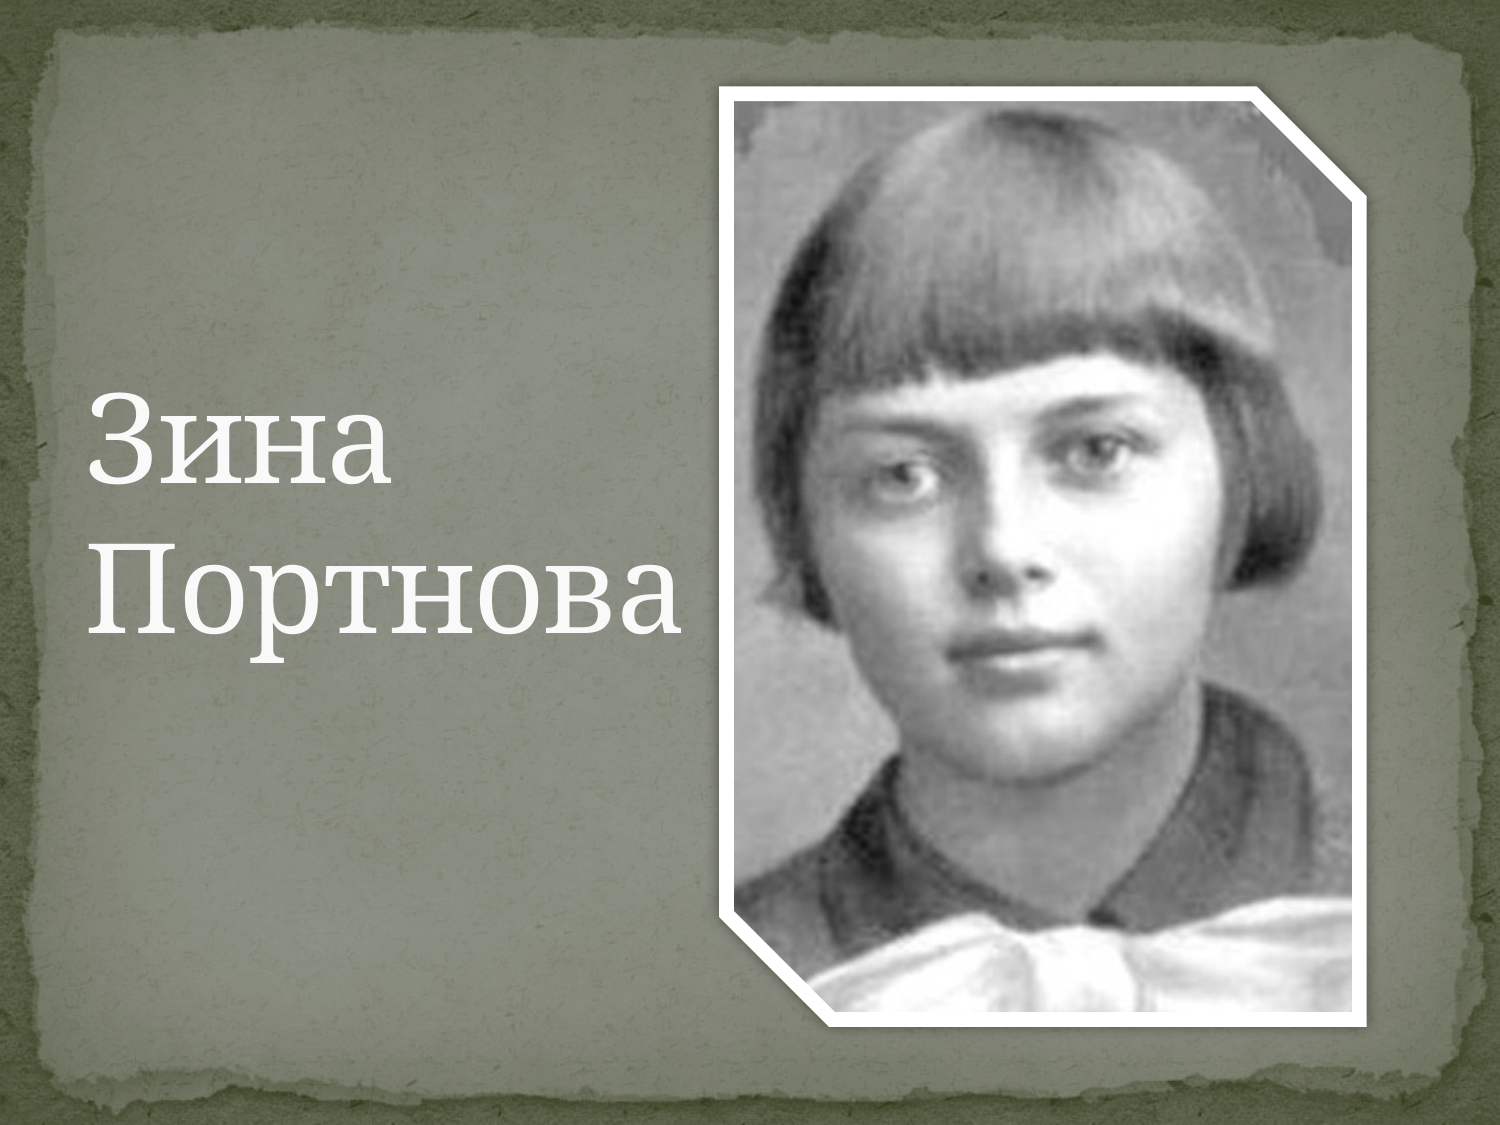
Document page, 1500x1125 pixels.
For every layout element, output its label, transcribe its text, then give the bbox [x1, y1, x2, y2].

title Зина Портнова [70, 292, 709, 667]
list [728, 95, 1358, 1018]
